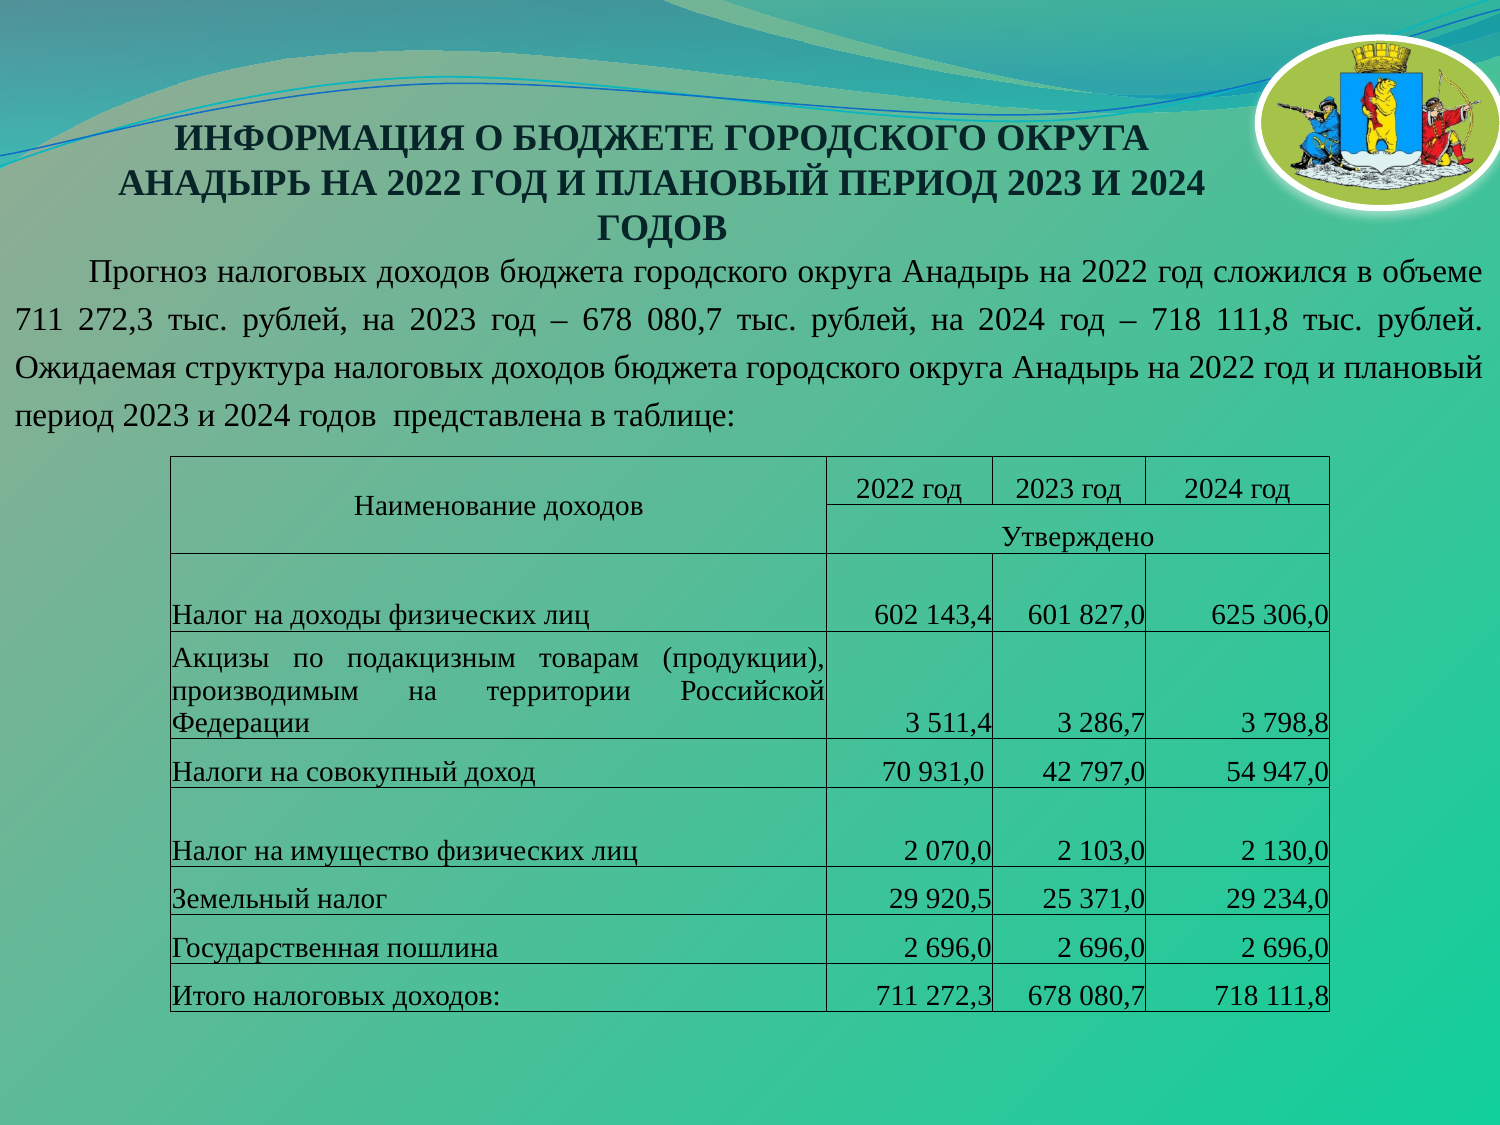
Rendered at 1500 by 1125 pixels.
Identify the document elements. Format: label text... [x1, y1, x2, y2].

table_cell 711 272,3 [827, 964, 992, 1011]
text_box [1254, 83, 1268, 163]
table_cell Итого налоговых доходов: [171, 964, 826, 1011]
table_cell Налог на имущество физических лиц [171, 788, 826, 866]
table_cell 602 143,4 [827, 554, 992, 631]
table_cell 2 696,0 [993, 915, 1145, 963]
table_cell 625 306,0 [1146, 554, 1329, 631]
table_cell 3 798,8 [1146, 632, 1329, 738]
table_cell Государственная пошлина [171, 915, 826, 963]
table_cell Налог на доходы физических лиц [171, 554, 826, 631]
table_cell 3 286,7 [993, 632, 1145, 738]
table_cell 42 797,0 [993, 739, 1145, 787]
table_cell 2 696,0 [1146, 915, 1329, 963]
picture [1275, 41, 1487, 191]
text_box [1336, 34, 1425, 40]
table_cell 2 696,0 [827, 915, 992, 963]
table_cell Налоги на совокупный доход [171, 739, 826, 787]
table_cell 70 931,0 [827, 739, 992, 787]
table_cell Акцизы по подакцизным товарам (продукции), производимым на территории Российской Федерации [171, 632, 826, 738]
table_cell 2 130,0 [1146, 788, 1329, 866]
table_cell 25 371,0 [993, 867, 1145, 914]
table_cell 3 511,4 [827, 632, 992, 738]
table_cell 29 920,5 [827, 867, 992, 914]
table_cell Земельный налог [171, 867, 826, 914]
table_cell 718 111,8 [1146, 964, 1329, 1011]
text_box Прогноз налоговых доходов бюджета городского округа Анадырь на 2022 год сложился в объеме 711 272,3 тыс. рублей, на 2023 год – 678 080,7 тыс. рублей, на 2024 год – 718 111,8 тыс. рублей. Ожидаемая структура налоговых доходов бюджета городского округа Анадырь на 2022 год и плановый период 2023 и 2024 годов представлена в таблице: [0, 234, 1500, 481]
table_header 2023 год [993, 457, 1145, 504]
table_cell 54 947,0 [1146, 739, 1329, 787]
text_box Информация о бюджете городского округа Анадырь на 2022 год и плановый период 2023 и 2024 годов [82, 105, 1243, 234]
table_cell 2 070,0 [827, 788, 992, 866]
table_cell Утверждено [827, 505, 1329, 553]
table_cell 2 103,0 [993, 788, 1145, 866]
table_cell 601 827,0 [993, 554, 1145, 631]
table_header Наименование доходов [171, 457, 826, 553]
table_cell 29 234,0 [1146, 867, 1329, 914]
text_box [1330, 204, 1430, 212]
table_header 2024 год [1146, 457, 1329, 504]
text_box [1493, 84, 1500, 162]
table_cell 678 080,7 [993, 964, 1145, 1011]
table_header 2022 год [827, 457, 992, 504]
